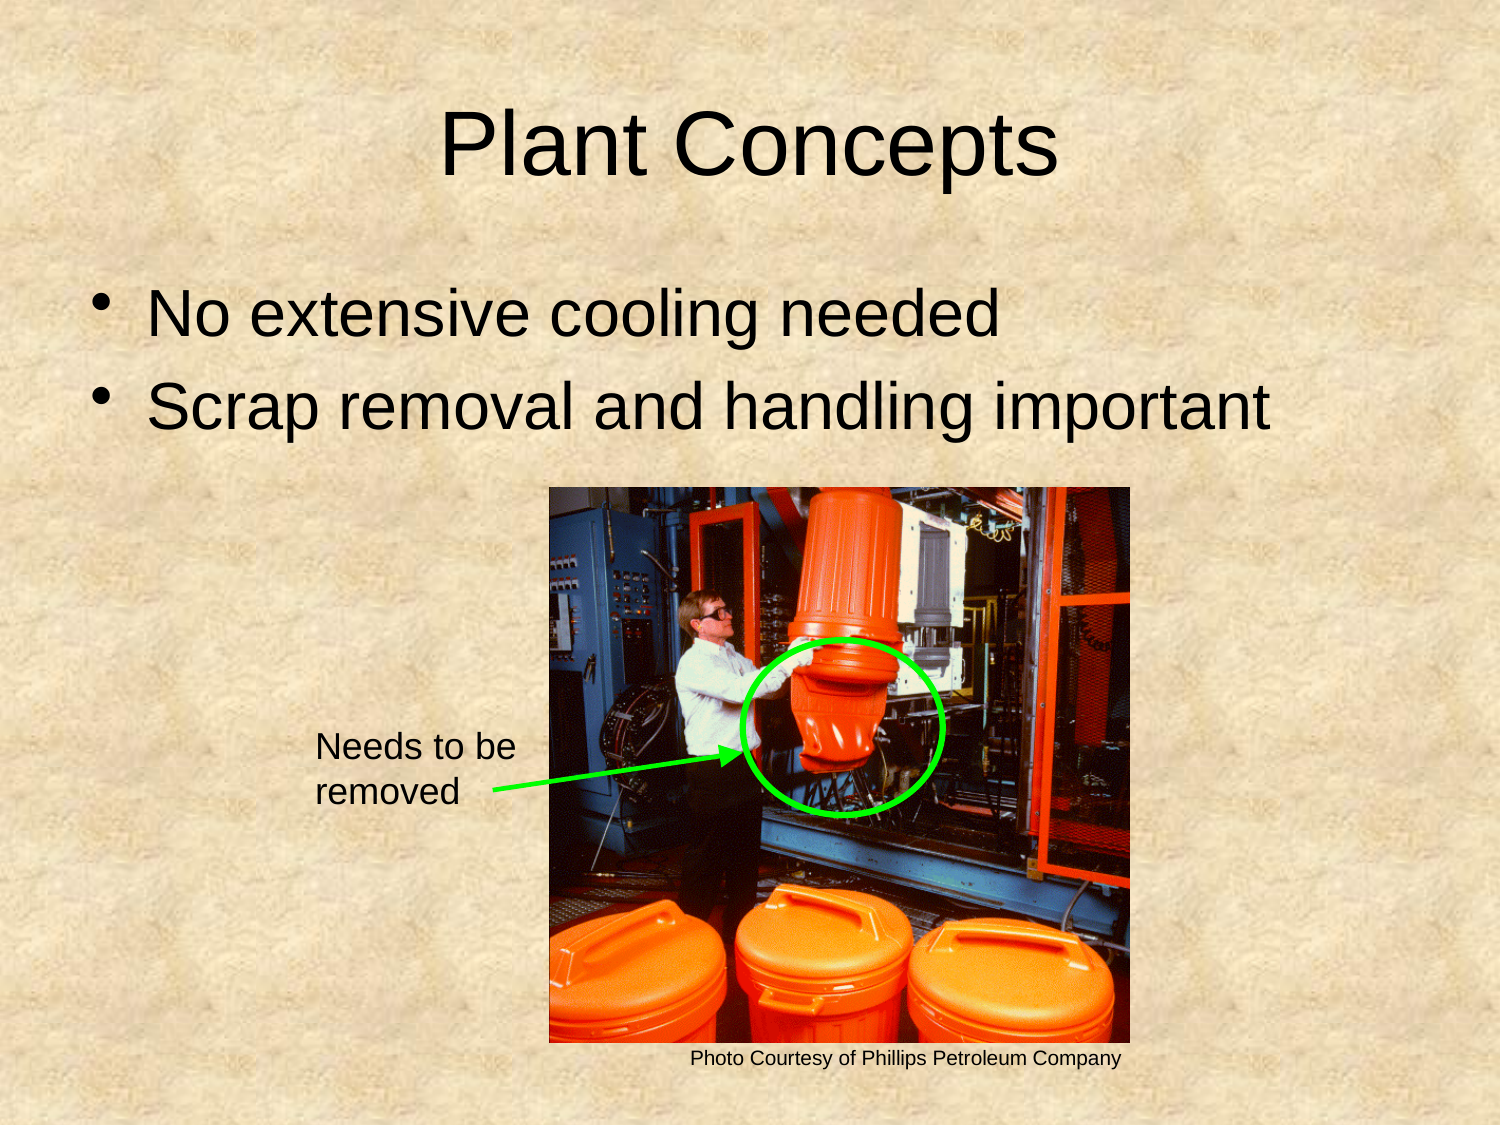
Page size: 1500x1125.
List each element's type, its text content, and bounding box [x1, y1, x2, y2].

title Plant Concepts [74, 44, 1426, 233]
picture [0, 0, 1500, 1125]
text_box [299, 487, 1143, 1078]
list No extensive cooling needed Scrap removal and handling important [74, 262, 1426, 1006]
